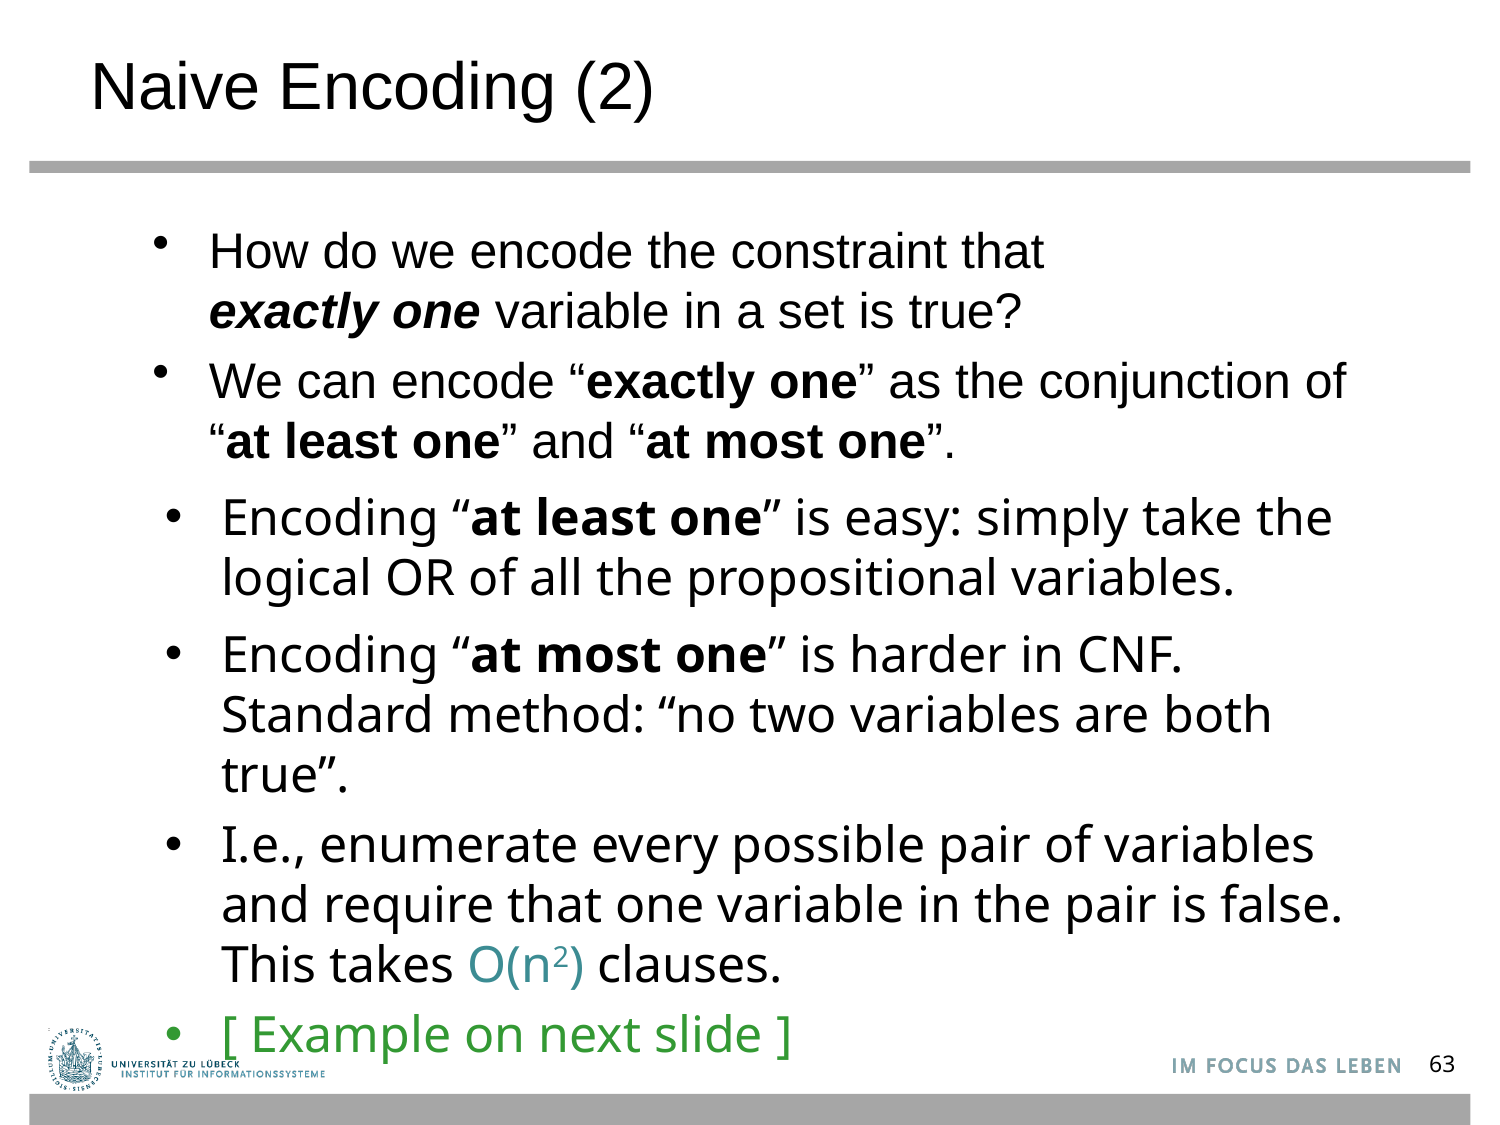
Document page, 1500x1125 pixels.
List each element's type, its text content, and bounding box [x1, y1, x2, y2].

text_box Encoding “at least one” is easy: simply take the logical OR of all the propositional variables. [150, 477, 1375, 616]
text_box Encoding “at most one” is harder in CNF. Standard method: “no two variables are both true”. I.e., enumerate every possible pair of variables and require that one variable in the pair is false. This takes O(n2) clauses. [ Example on next slide ] [150, 616, 1375, 941]
title Naive Encoding (2) [75, 35, 1425, 173]
list How do we encode the constraint that exactly one variable in a set is true? We can encode “exactly one” as the conjunction of “at least one” and “at most one”. [137, 210, 1363, 491]
slide_number 63 [1305, 1050, 1471, 1083]
picture [1173, 1058, 1305, 1073]
